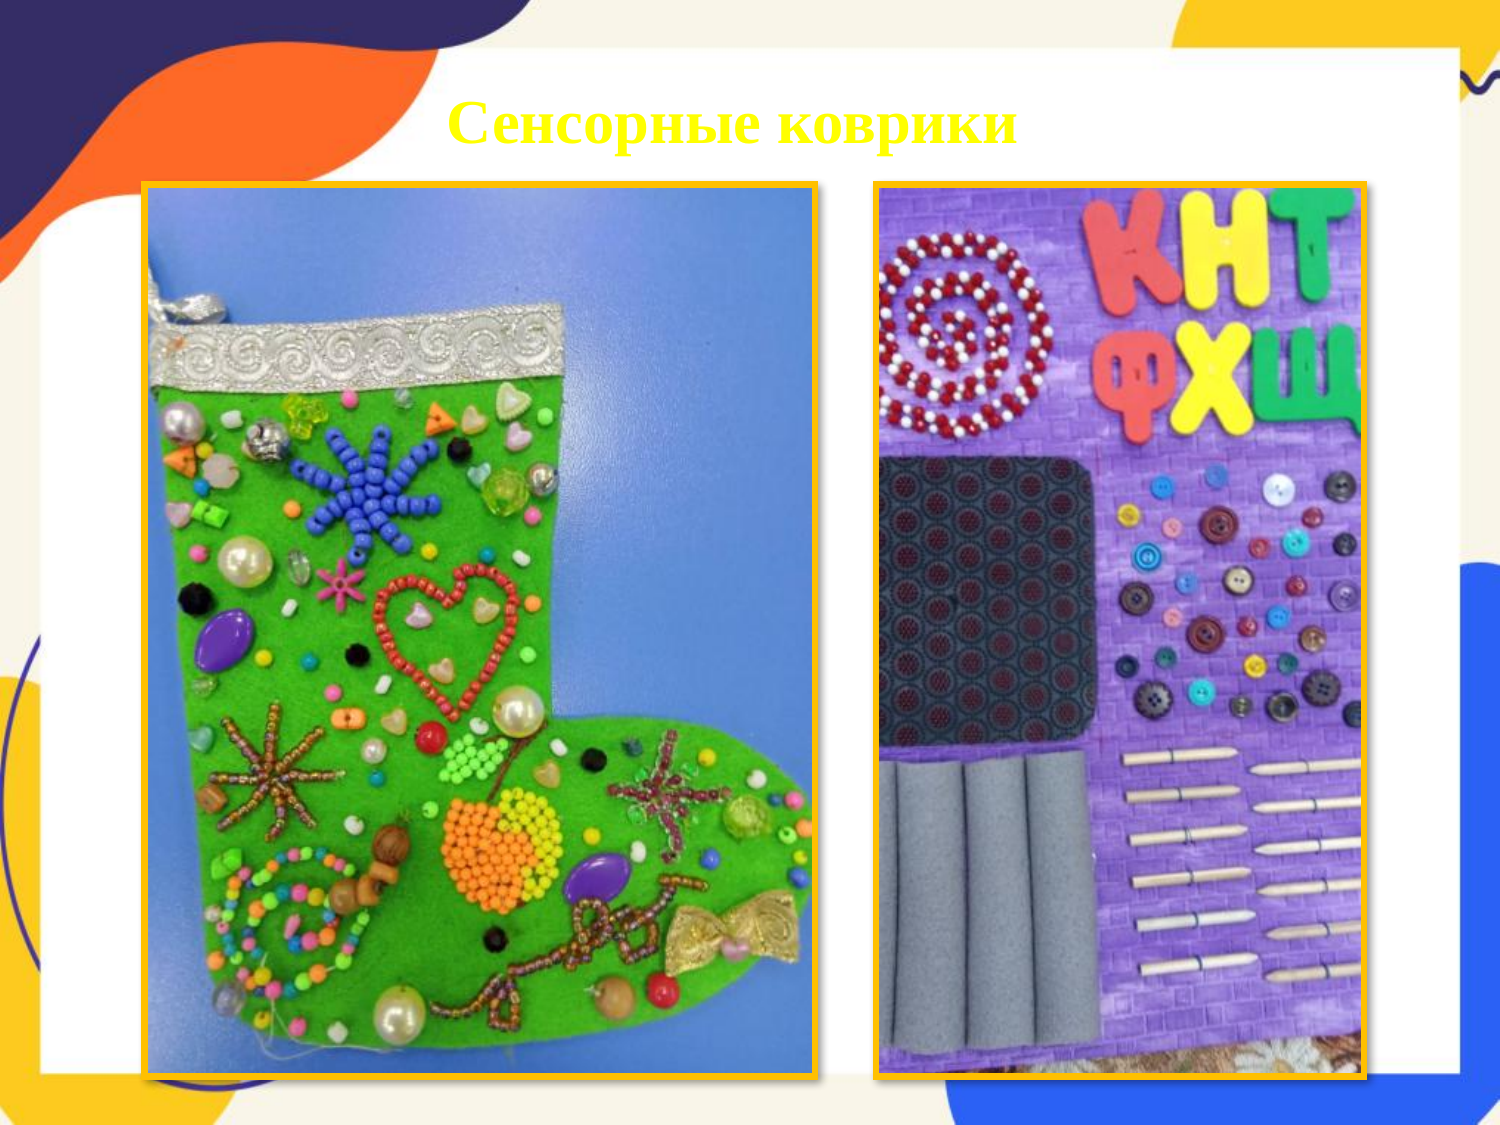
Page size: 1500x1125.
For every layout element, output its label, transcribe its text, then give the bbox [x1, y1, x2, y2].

title Сенсорные коврики [431, 59, 1397, 188]
picture [0, 0, 1500, 1125]
